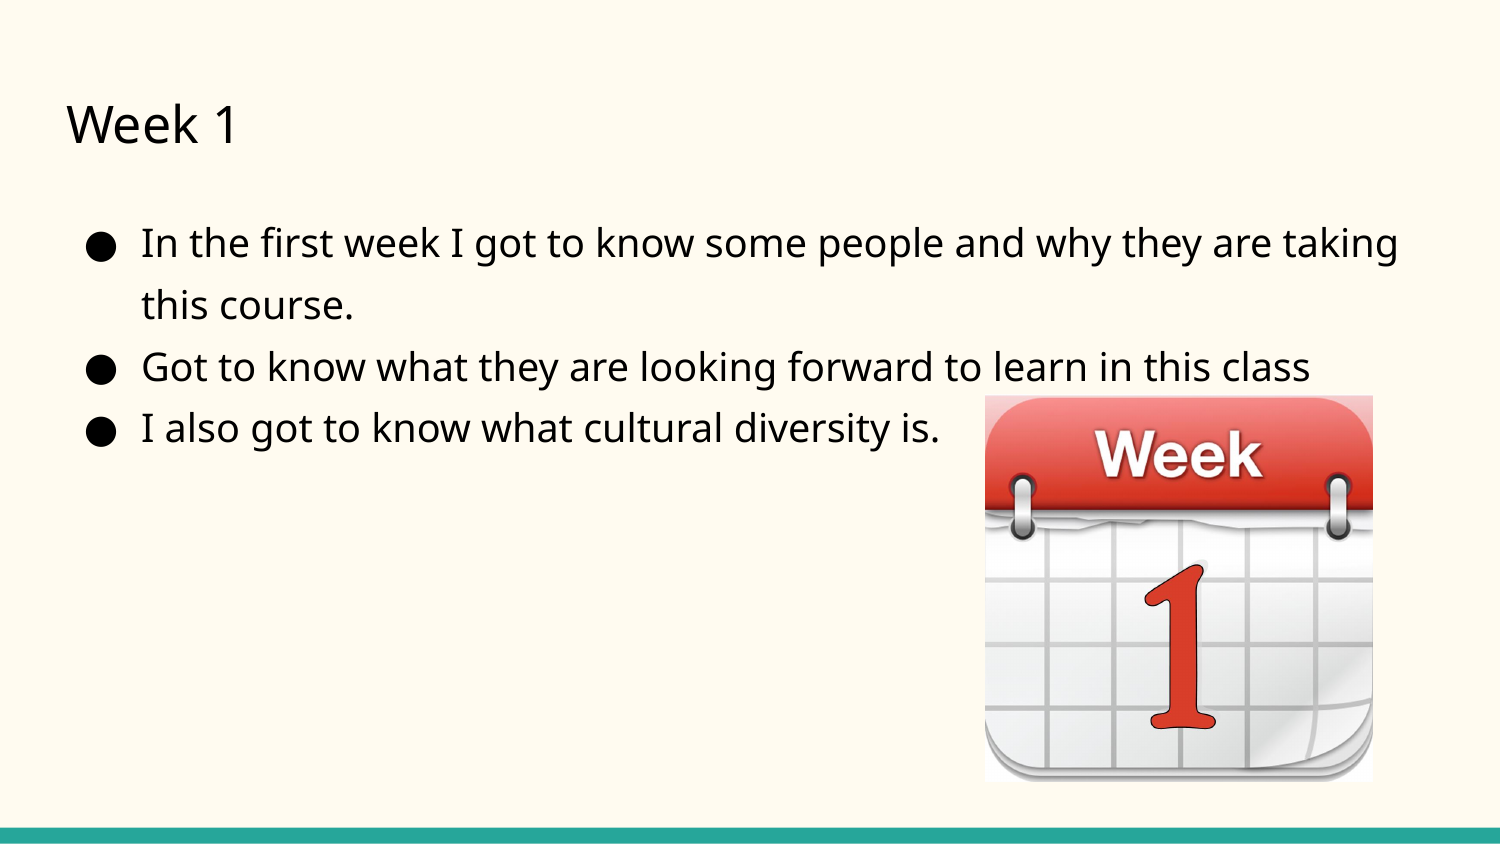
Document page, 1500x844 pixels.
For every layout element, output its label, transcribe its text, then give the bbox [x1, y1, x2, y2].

picture [985, 394, 1373, 782]
title Week 1 [51, 72, 1449, 174]
list In the first week I got to know some people and why they are taking this course. Got to know what they are looking forward to learn in this class I also got to know what cultural diversity is. [51, 192, 1449, 750]
